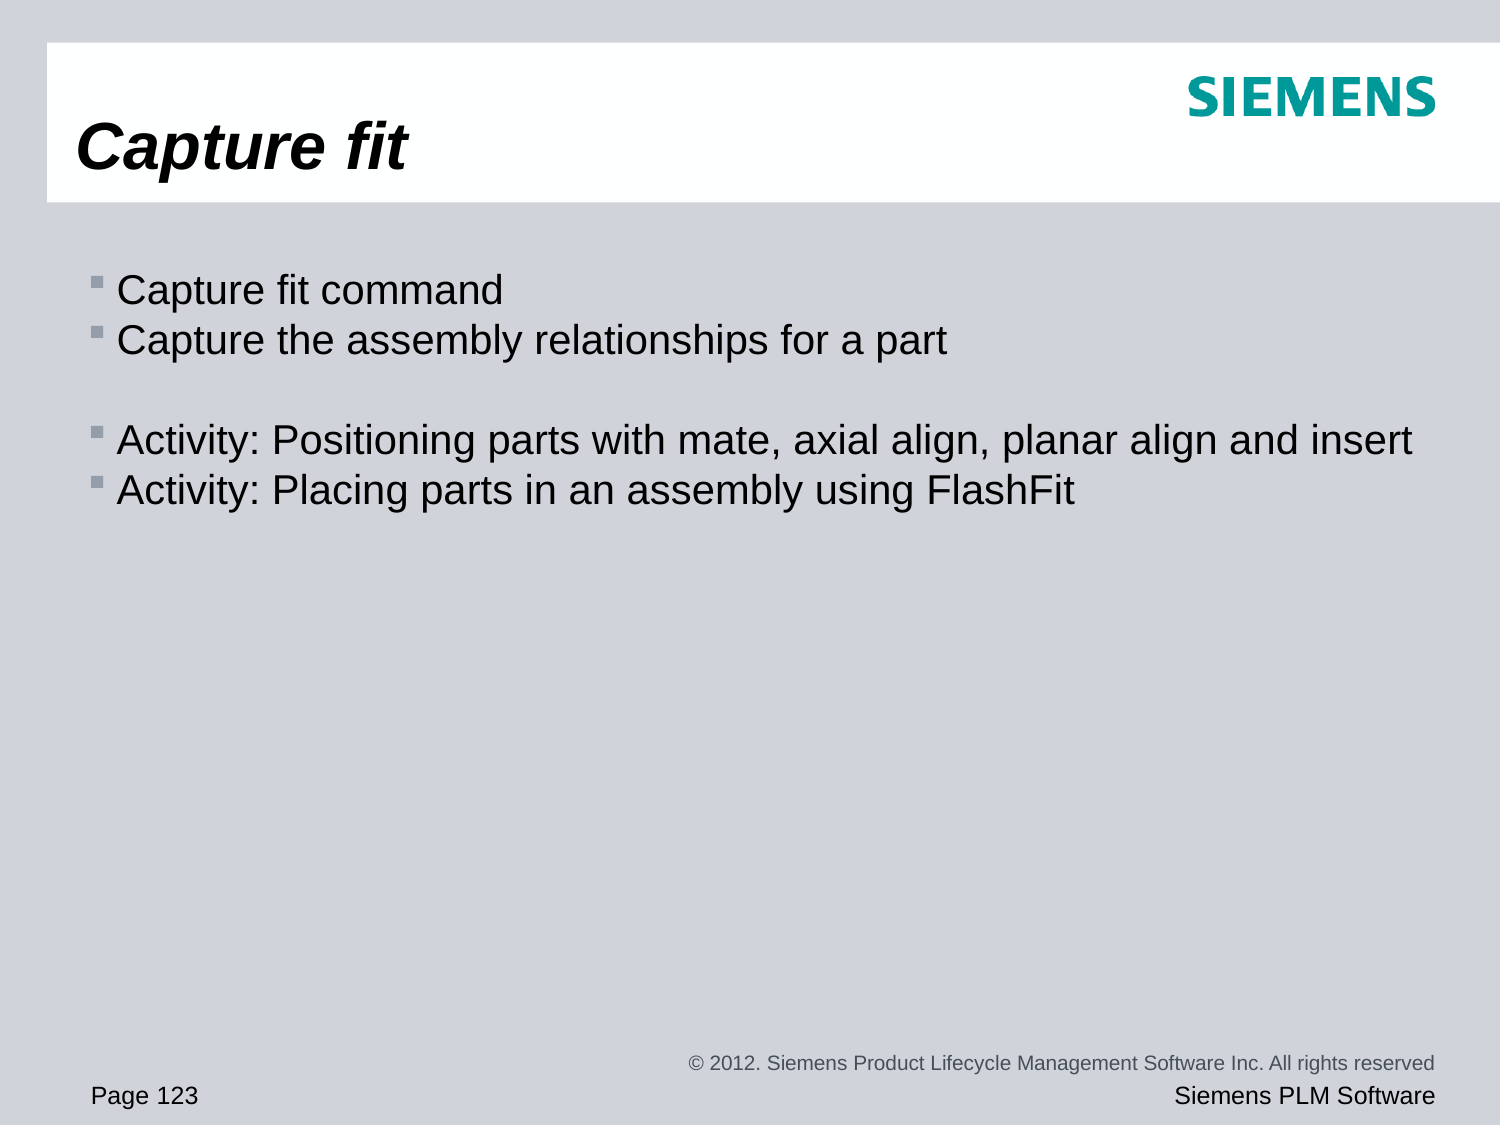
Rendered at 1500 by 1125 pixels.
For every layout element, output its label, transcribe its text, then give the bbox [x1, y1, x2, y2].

title Capture fit [74, 49, 1095, 183]
list Capture fit command Capture the assembly relationships for a part Activity: Positioning parts with mate, axial align, planar align and insert Activity: Placing parts in an assembly using FlashFit [87, 262, 1438, 1013]
picture [1181, 69, 1444, 123]
